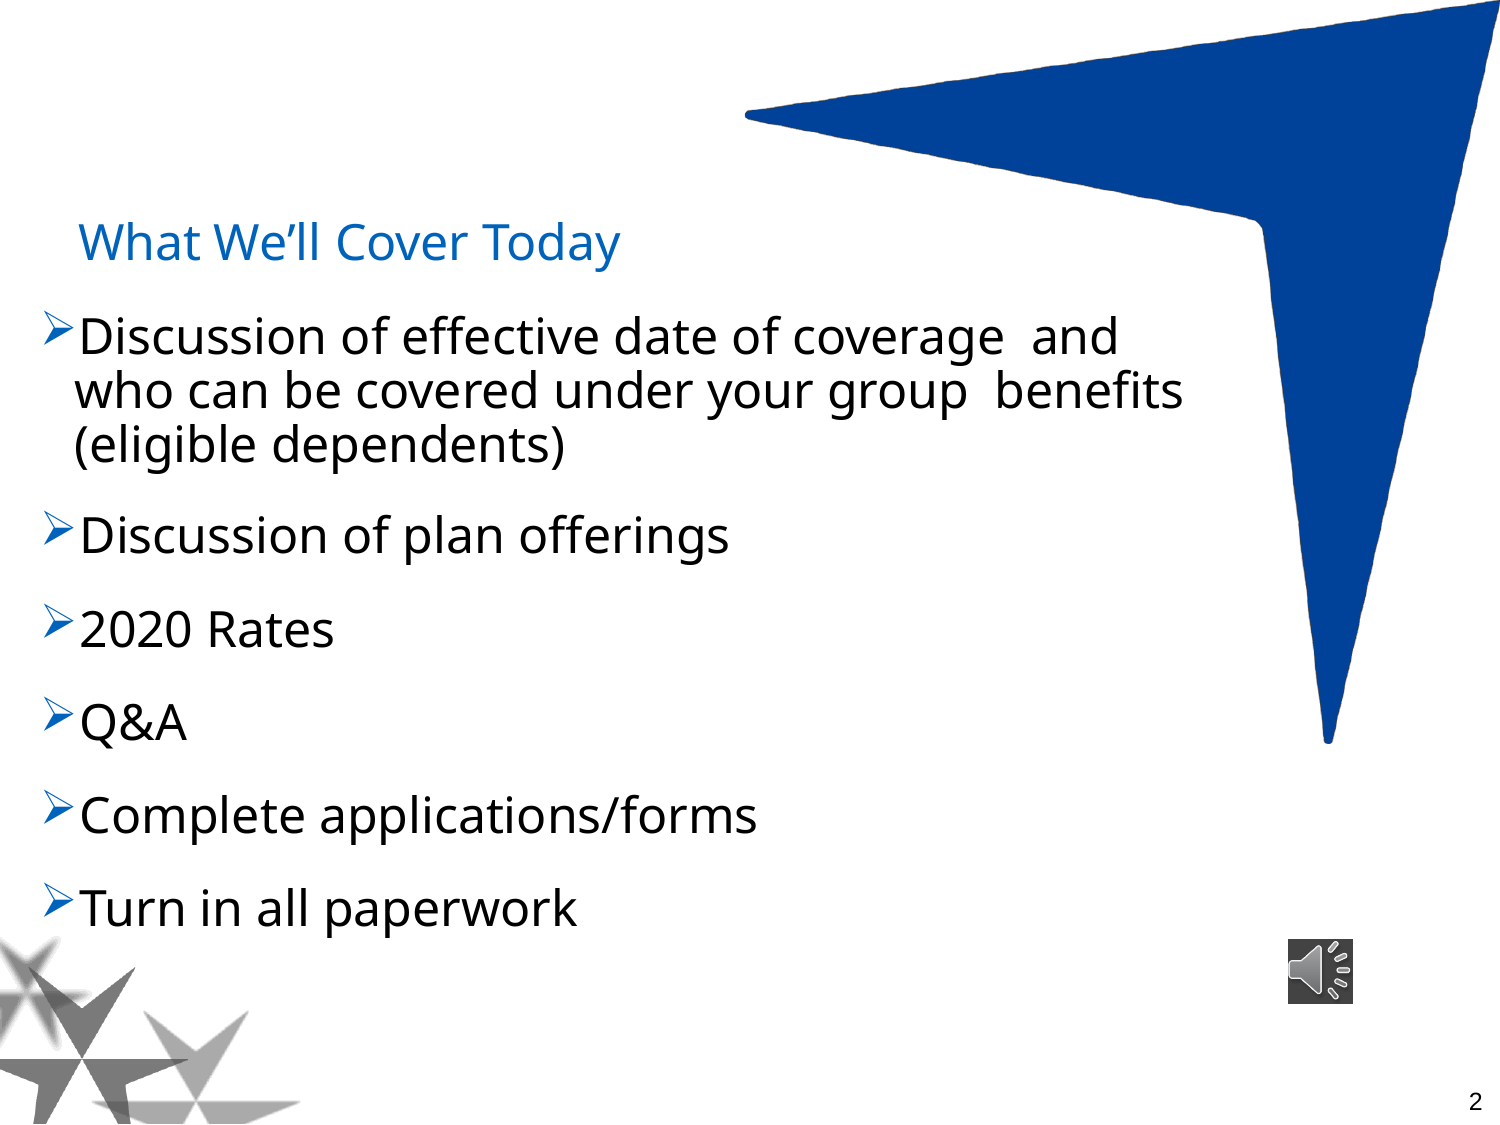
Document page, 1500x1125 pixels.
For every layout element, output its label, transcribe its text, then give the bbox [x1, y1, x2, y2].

picture [1287, 938, 1355, 1006]
text_box What We’ll Cover Today Discussion of effective date of coverage and who can be covered under your group benefits (eligible dependents) Discussion of plan offerings 2020 Rates Q&A Complete applications/forms Turn in all paperwork [37, 175, 1215, 937]
text_box 2 [1464, 1085, 1487, 1116]
picture [744, 0, 1500, 744]
text_box [0, 930, 303, 1124]
